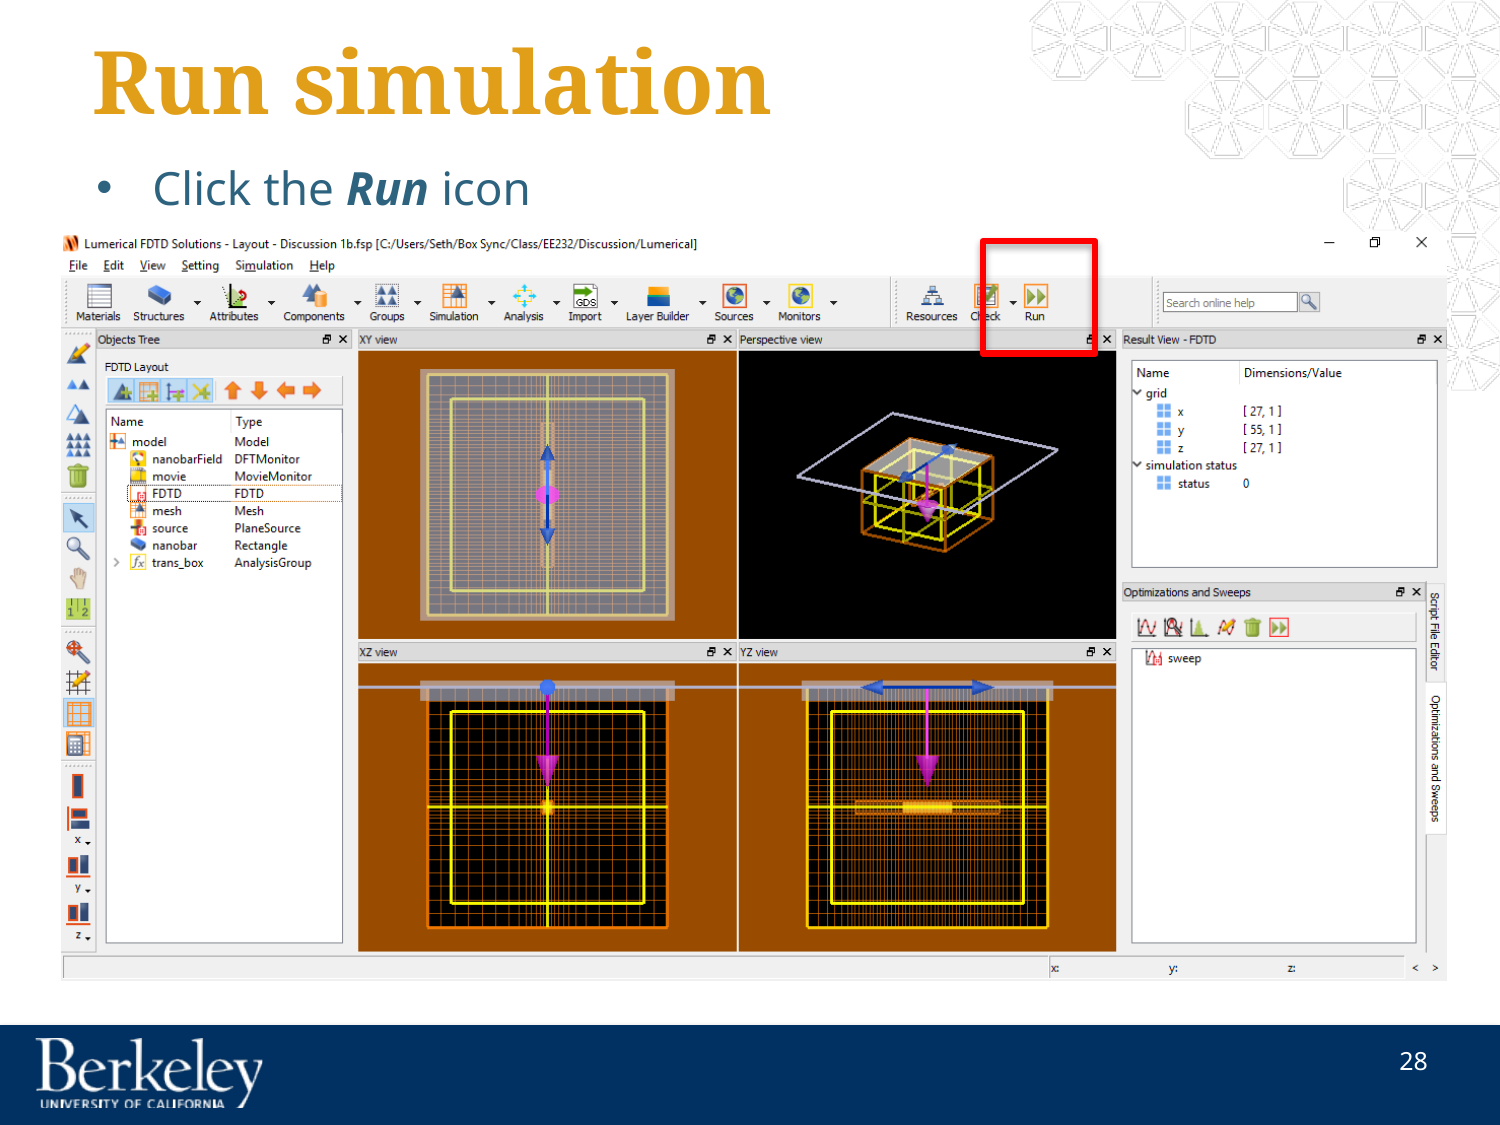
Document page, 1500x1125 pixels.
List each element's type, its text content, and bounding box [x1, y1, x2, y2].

list Click the Run icon [81, 151, 1352, 230]
title Run simulation [77, 19, 1351, 175]
picture [60, 232, 1447, 981]
